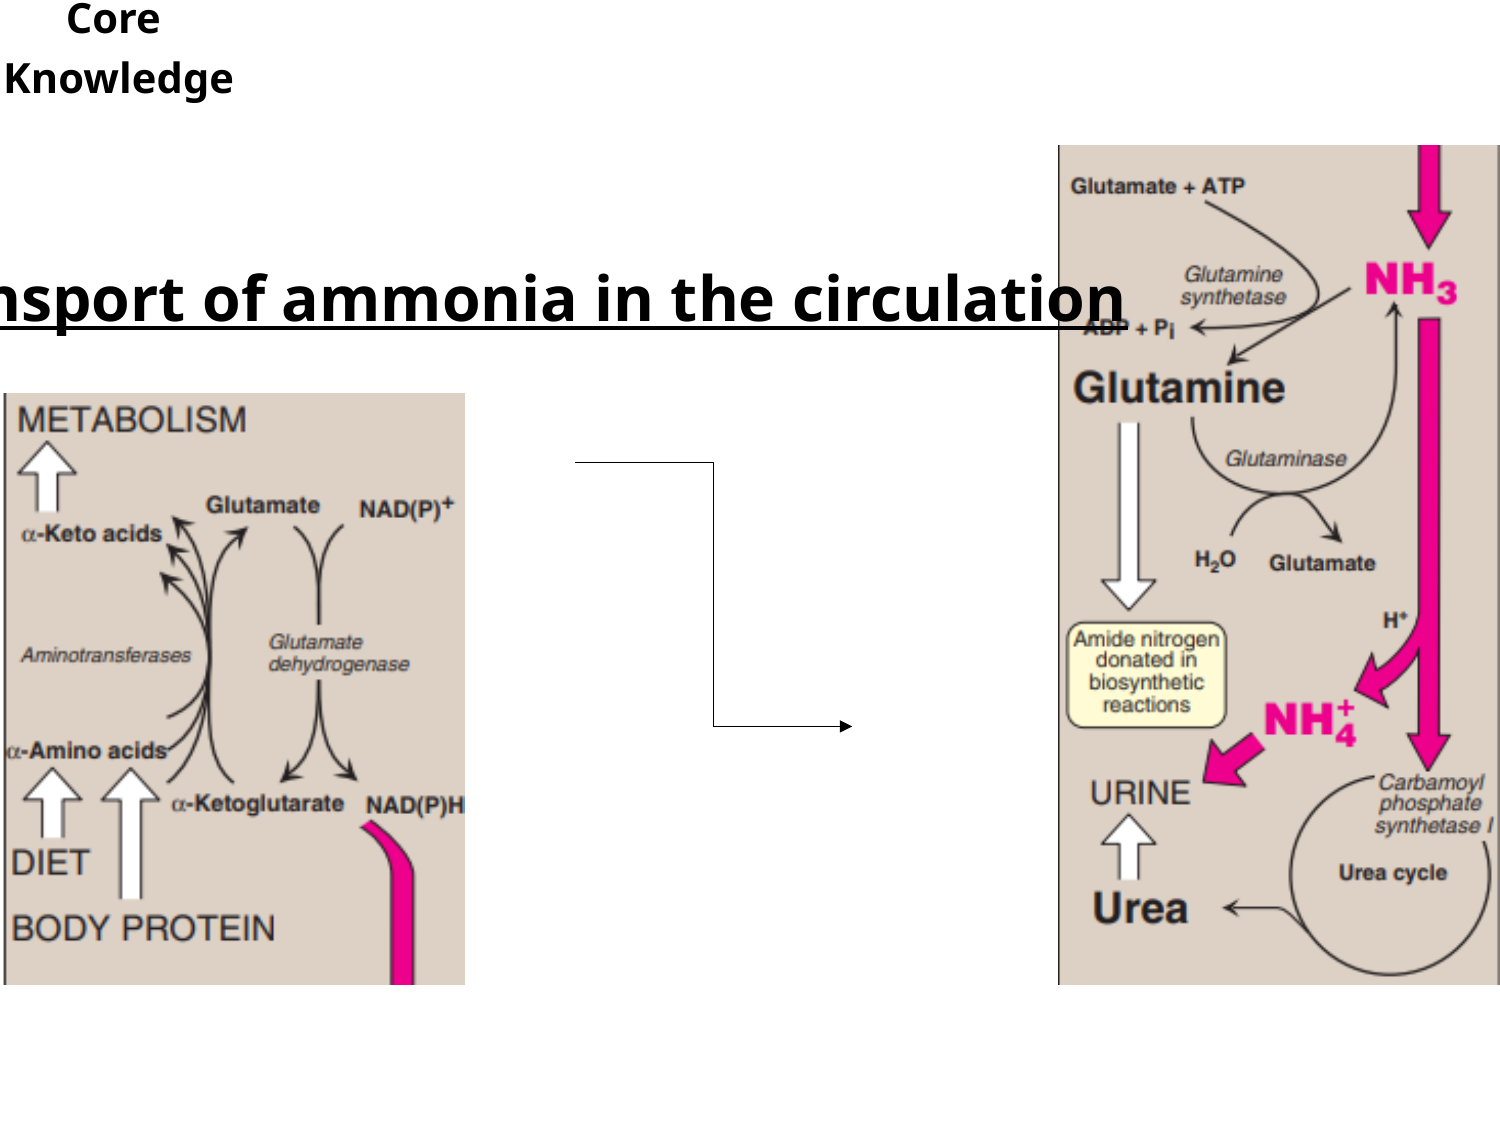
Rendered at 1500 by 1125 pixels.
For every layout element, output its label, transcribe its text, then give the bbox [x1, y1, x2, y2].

text_box Transport of ammonia in the circulation [0, 251, 1058, 341]
text_box Core Knowledge [0, 0, 313, 100]
picture [1058, 145, 1500, 985]
picture [0, 393, 465, 985]
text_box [575, 462, 853, 727]
